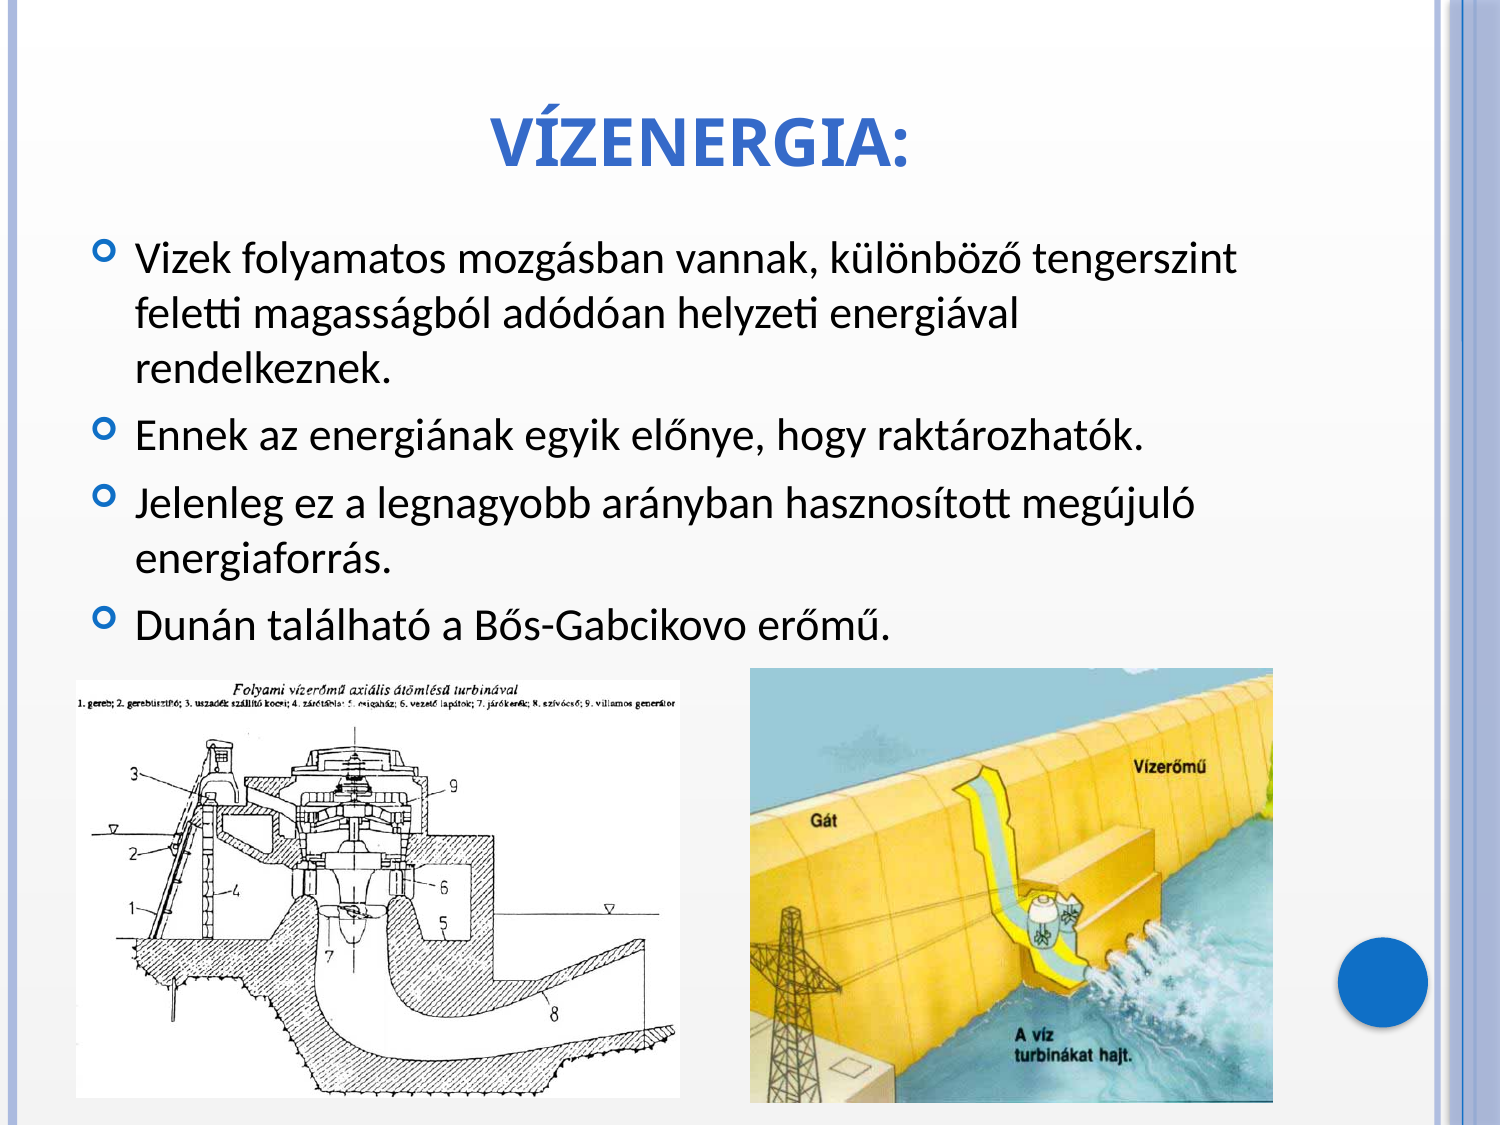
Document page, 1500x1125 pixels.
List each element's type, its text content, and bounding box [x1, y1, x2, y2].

picture [749, 668, 1273, 1103]
title Vízenergia: [88, 0, 1314, 188]
list Vizek folyamatos mozgásban vannak, különböző tengerszint feletti magasságból adódóan helyzeti energiával rendelkeznek. Ennek az energiának egyik előnye, hogy raktározhatók. Jelenleg ez a legnagyobb arányban hasznosított megújuló energiaforrás. Dunán található a Bős-Gabcikovo erőmű. [75, 219, 1300, 1062]
picture [76, 680, 680, 1098]
